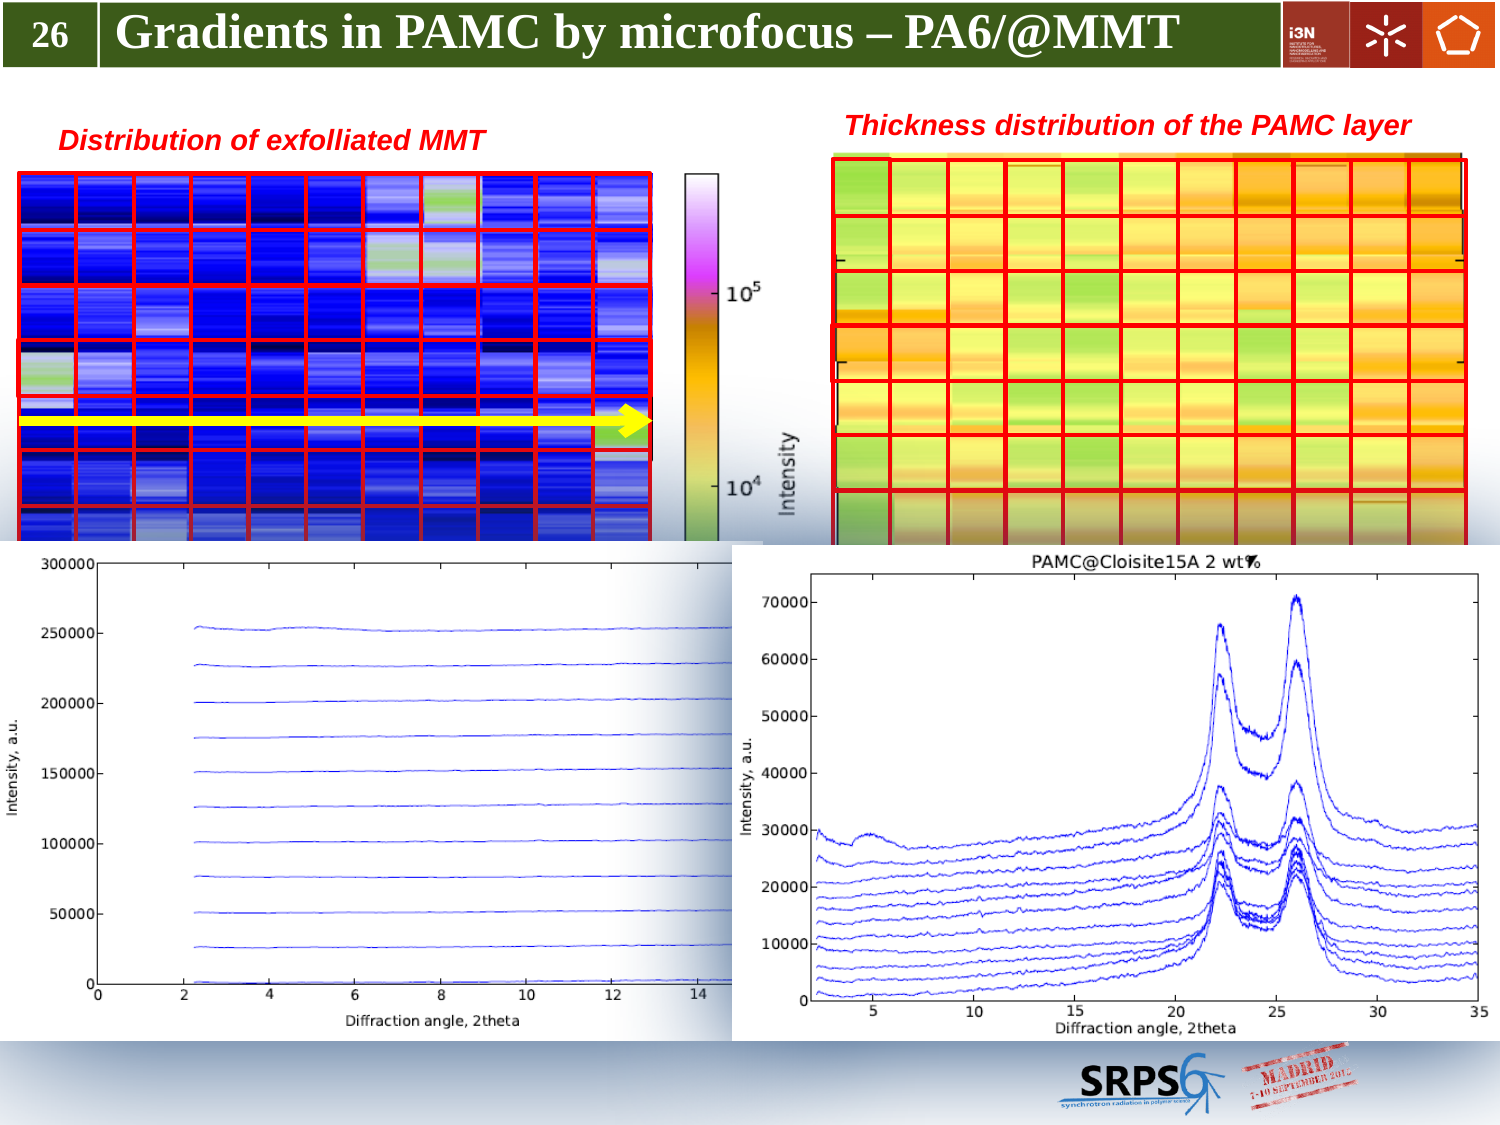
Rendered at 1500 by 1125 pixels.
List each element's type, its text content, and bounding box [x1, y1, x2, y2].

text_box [831, 158, 1468, 543]
text_box Thickness distribution of the PAMC layer [829, 98, 1436, 149]
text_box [17, 172, 652, 540]
picture [0, 148, 1500, 1120]
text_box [2, 1, 1495, 69]
text_box Distribution of exfolliated MMT [43, 113, 626, 164]
